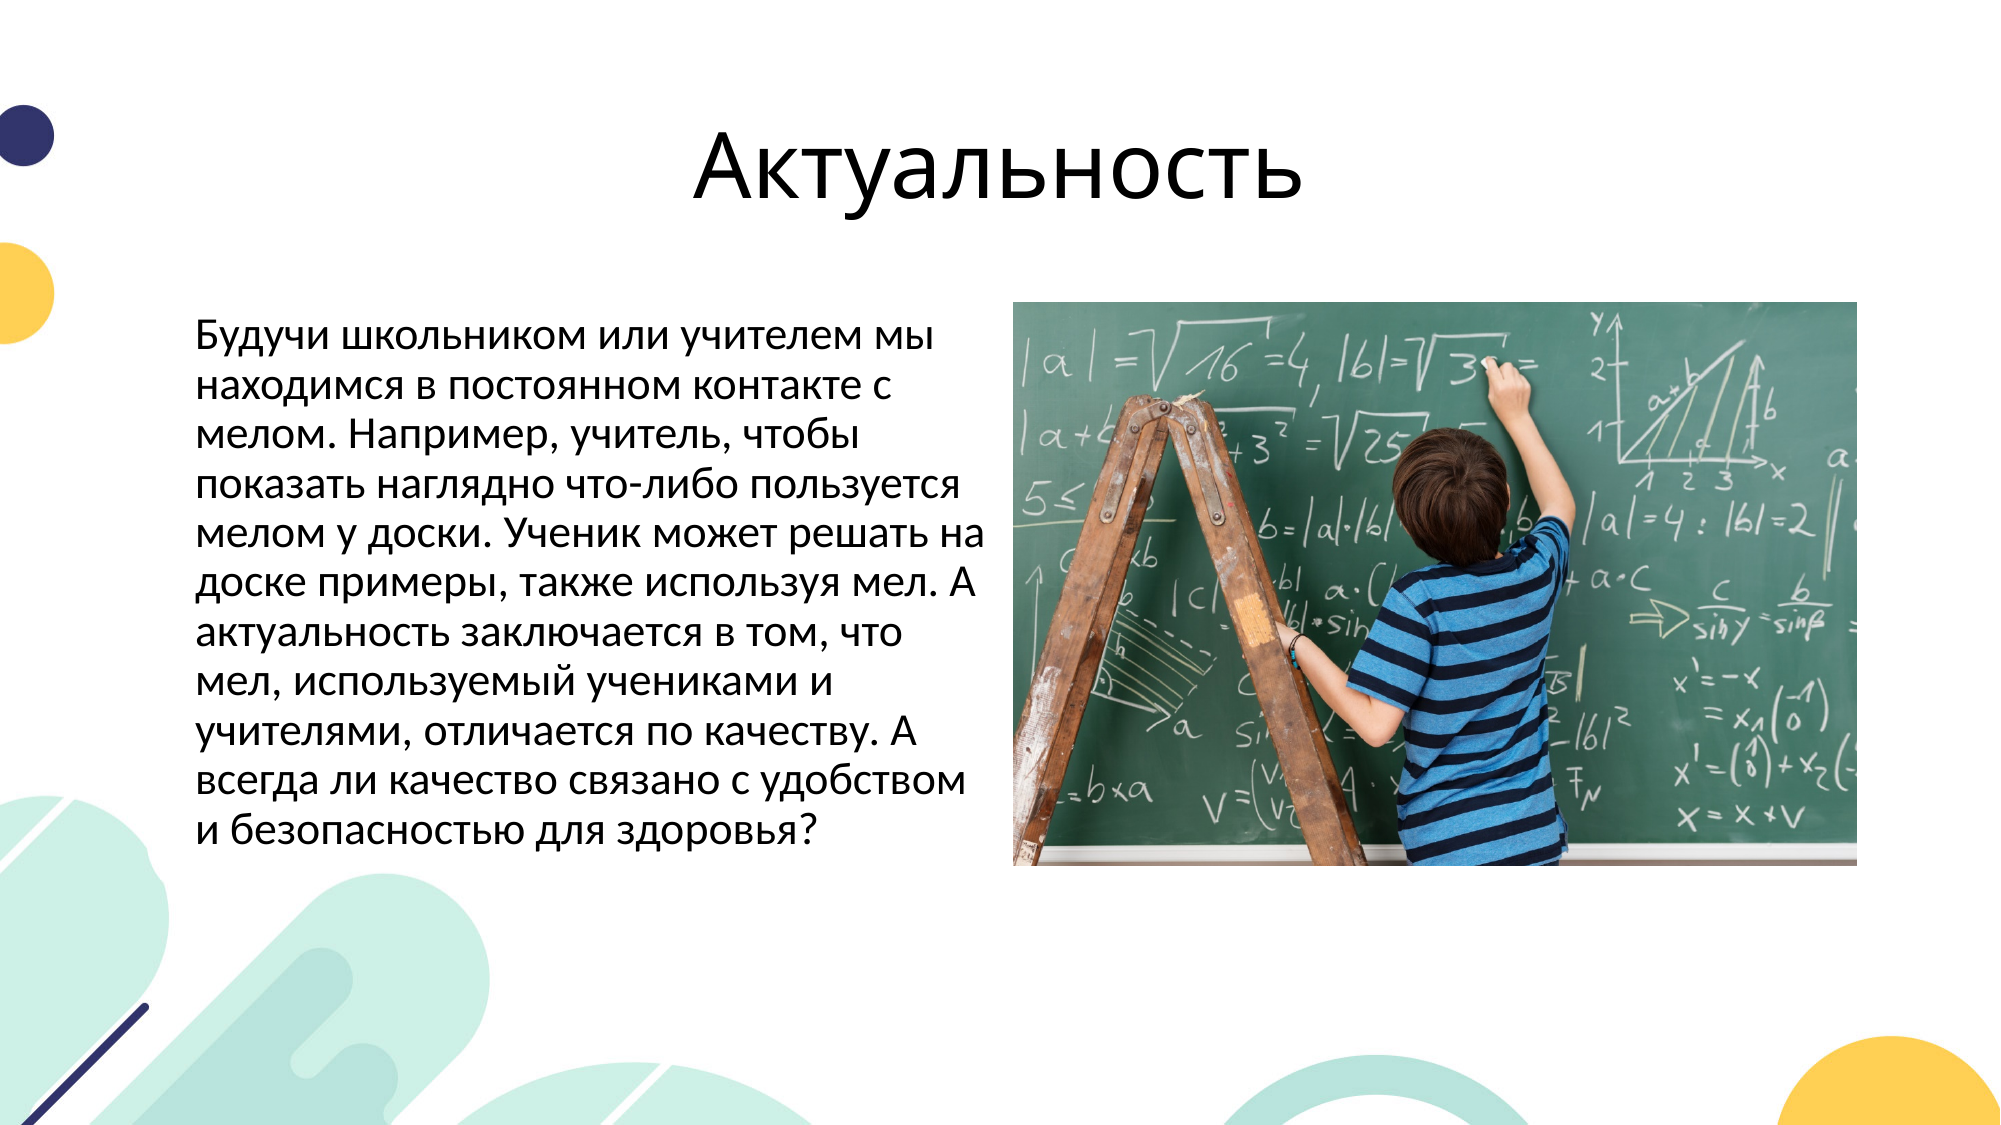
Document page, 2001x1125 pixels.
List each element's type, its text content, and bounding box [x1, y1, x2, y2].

title Актуальность [137, 59, 1863, 278]
list Будучи школьником или учителем мы находимся в постоянном контакте с мелом. Например, учитель, чтобы показать наглядно что-либо пользуется мелом у доски. Ученик может решать на доске примеры, также используя мел. А актуальность заключается в том, что мел, используемый учениками и учителями, отличается по качеству. А всегда ли качество связано с удобством и безопасностью для здоровья? [180, 302, 1014, 963]
picture [0, 0, 2000, 1125]
